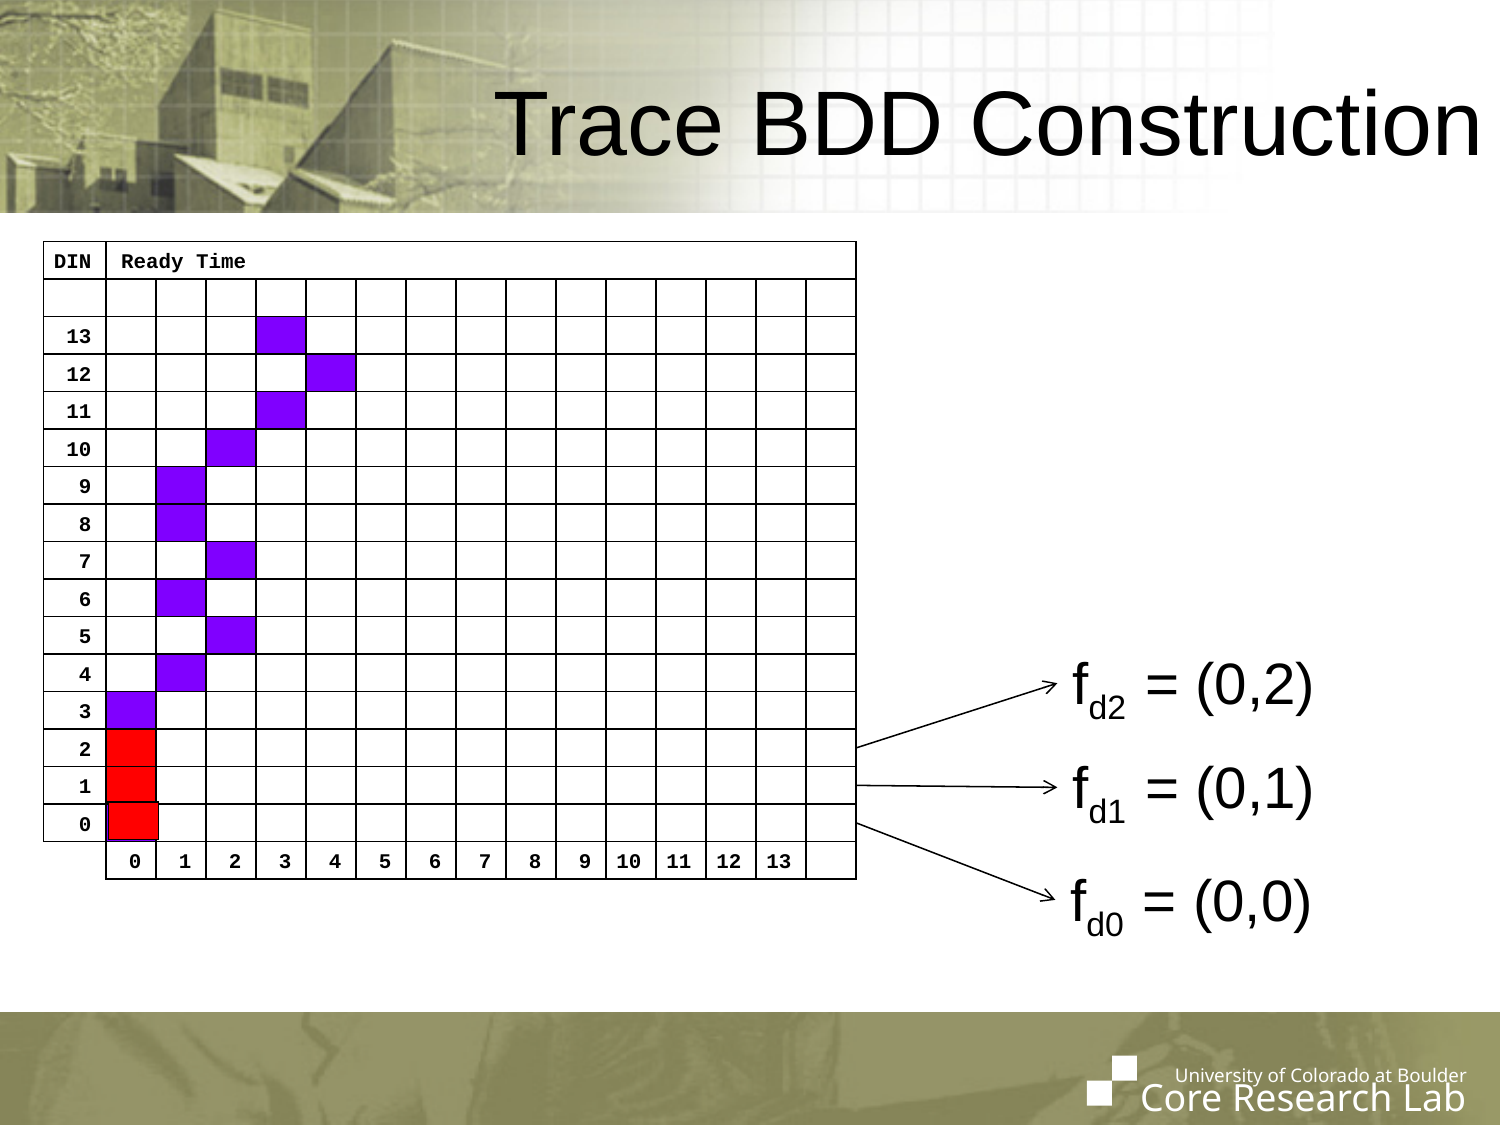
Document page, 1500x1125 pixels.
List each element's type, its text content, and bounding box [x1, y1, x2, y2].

title Trace BDD Construction [112, 24, 1500, 213]
text_box fd0 = (0,0) [1055, 849, 1329, 951]
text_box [855, 782, 1053, 786]
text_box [855, 822, 1050, 896]
text_box fd1 = (0,1) [1057, 737, 1331, 838]
picture [0, 0, 1275, 213]
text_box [43, 241, 857, 880]
text_box fd2 = (0,2) [1057, 632, 1331, 734]
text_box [855, 677, 1053, 749]
picture [0, 1012, 1500, 1125]
